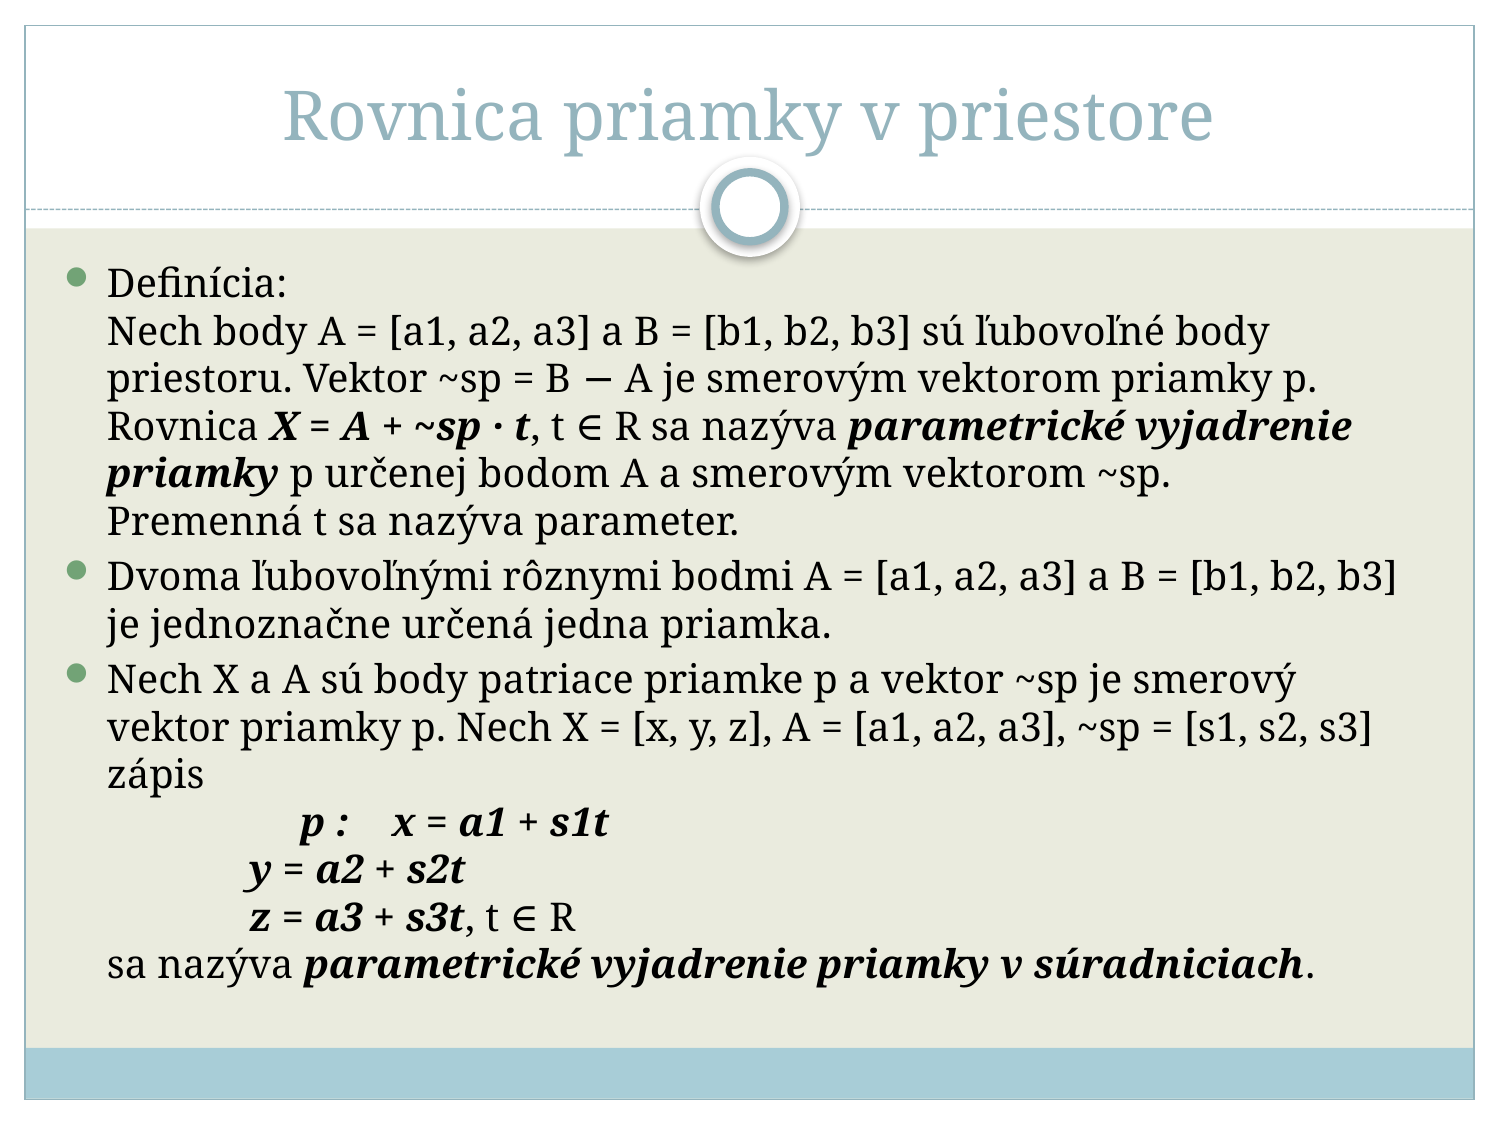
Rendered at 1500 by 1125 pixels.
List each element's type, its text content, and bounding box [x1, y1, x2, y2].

title Rovnica priamky v priestore [49, 37, 1450, 162]
list Definícia: Nech body A = [a1, a2, a3] a B = [b1, b2, b3] sú ľubovoľné body priestoru. Vektor ~sp = B − A je smerovým vektorom priamky p. Rovnica X = A + ~sp · t, t ∈ R sa nazýva parametrické vyjadrenie priamky p určenej bodom A a smerovým vektorom ~sp. Premenná t sa nazýva parameter. Dvoma ľubovoľnými rôznymi bodmi A = [a1, a2, a3] a B = [b1, b2, b3] je jednoznačne určená jedna priamka. Nech X a A sú body patriace priamke p a vektor ~sp je smerový vektor priamky p. Nech X = [x, y, z], A = [a1, a2, a3], ~sp = [s1, s2, s3] zápis p : x = a1 + s1t y = a2 + s2t z = a3 + s3t, t ∈ R sa nazýva parametrické vyjadrenie priamky v súradniciach. [49, 250, 1445, 1001]
